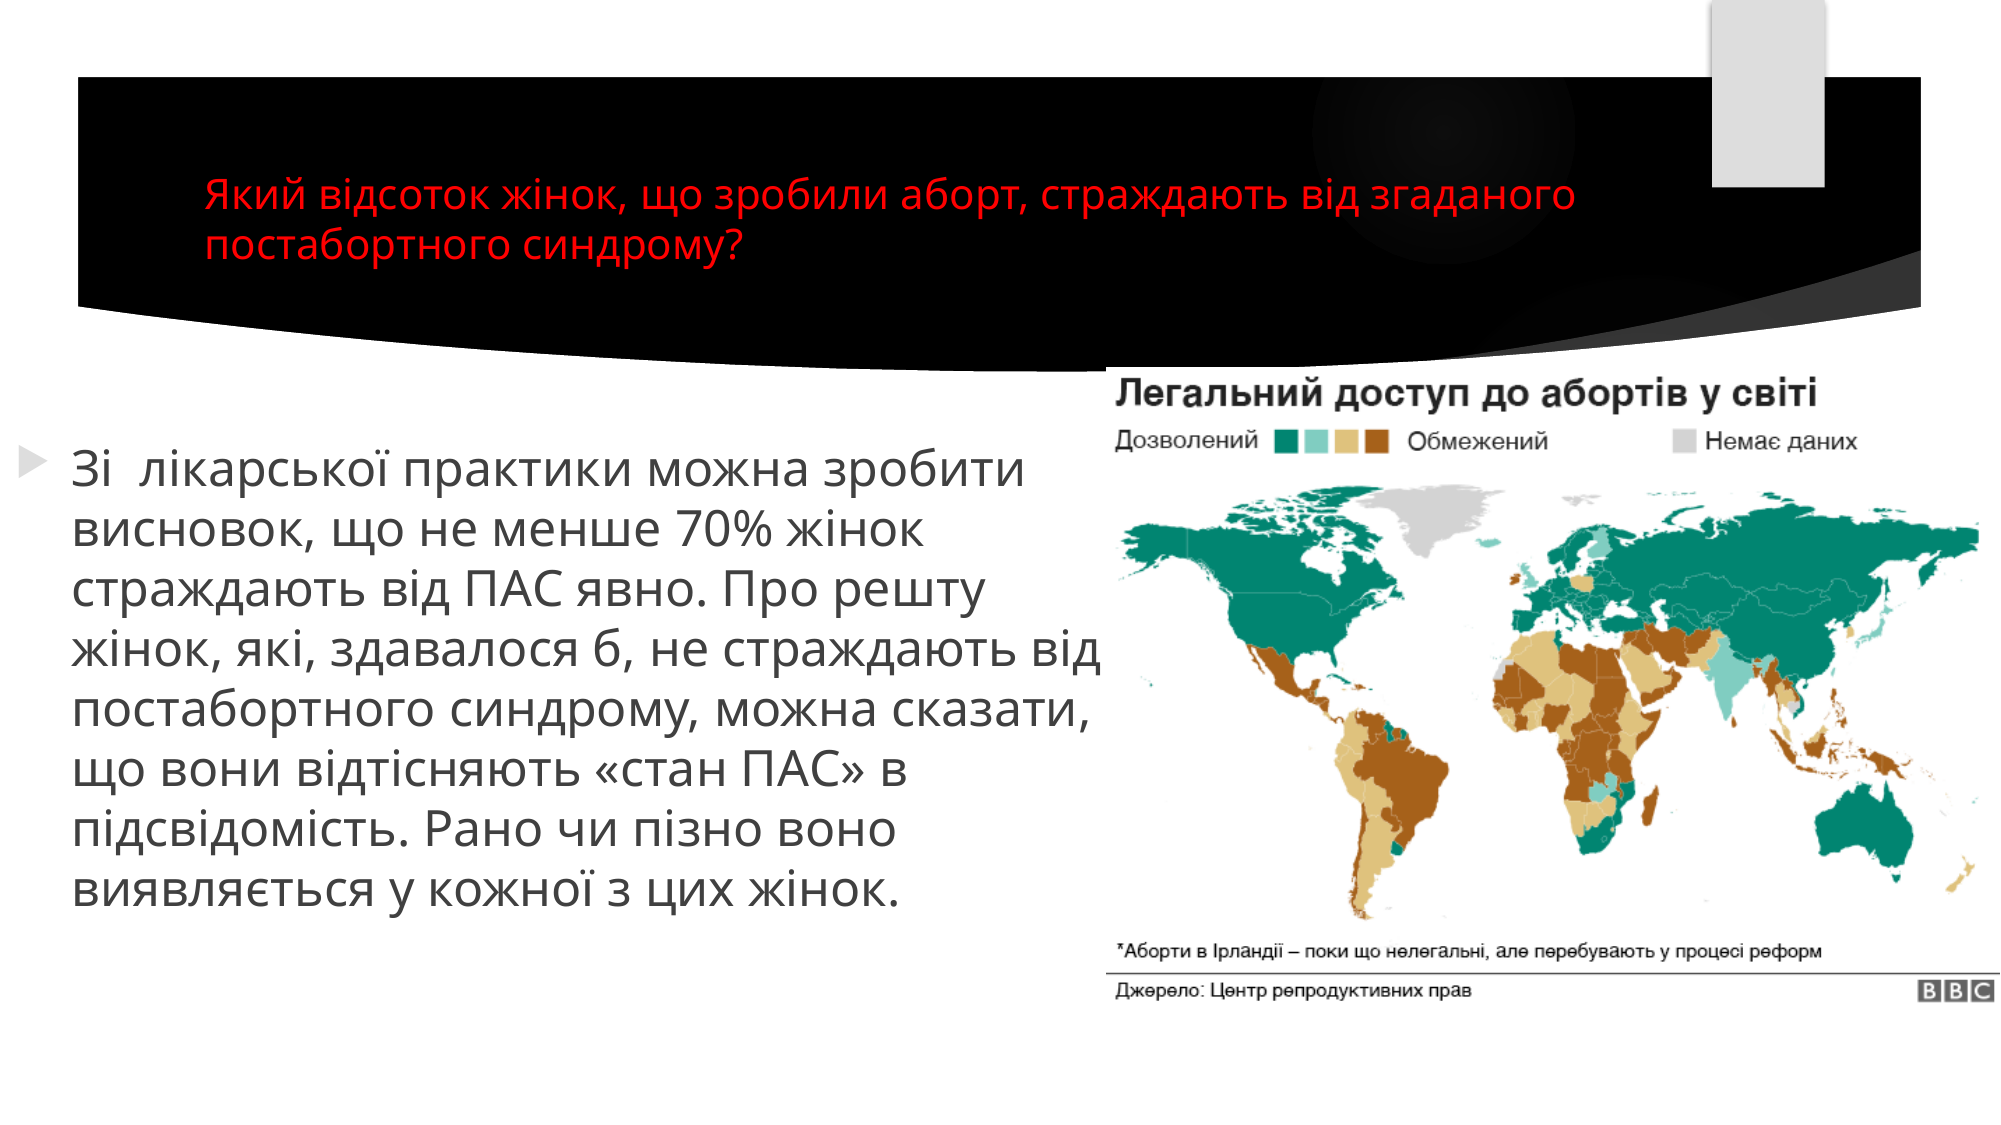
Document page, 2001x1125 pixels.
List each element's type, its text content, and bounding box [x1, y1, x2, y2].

list Зі лікарської практики можна зробити висновок, що не менше 70% жінок страждають від ПАС явно. Про решту жінок, які, здавалося б, не страждають від постабортного синдрому, можна сказати, що вони відтісняють «стан ПАС» в підсвідомість. Рано чи пізно воно виявляється у кожної з цих жінок. [0, 429, 1100, 990]
picture [1106, 367, 2000, 1008]
title Який відсоток жінок, що зробили аборт, страждають від згаданого постабортного синдрому? [189, 159, 1627, 276]
